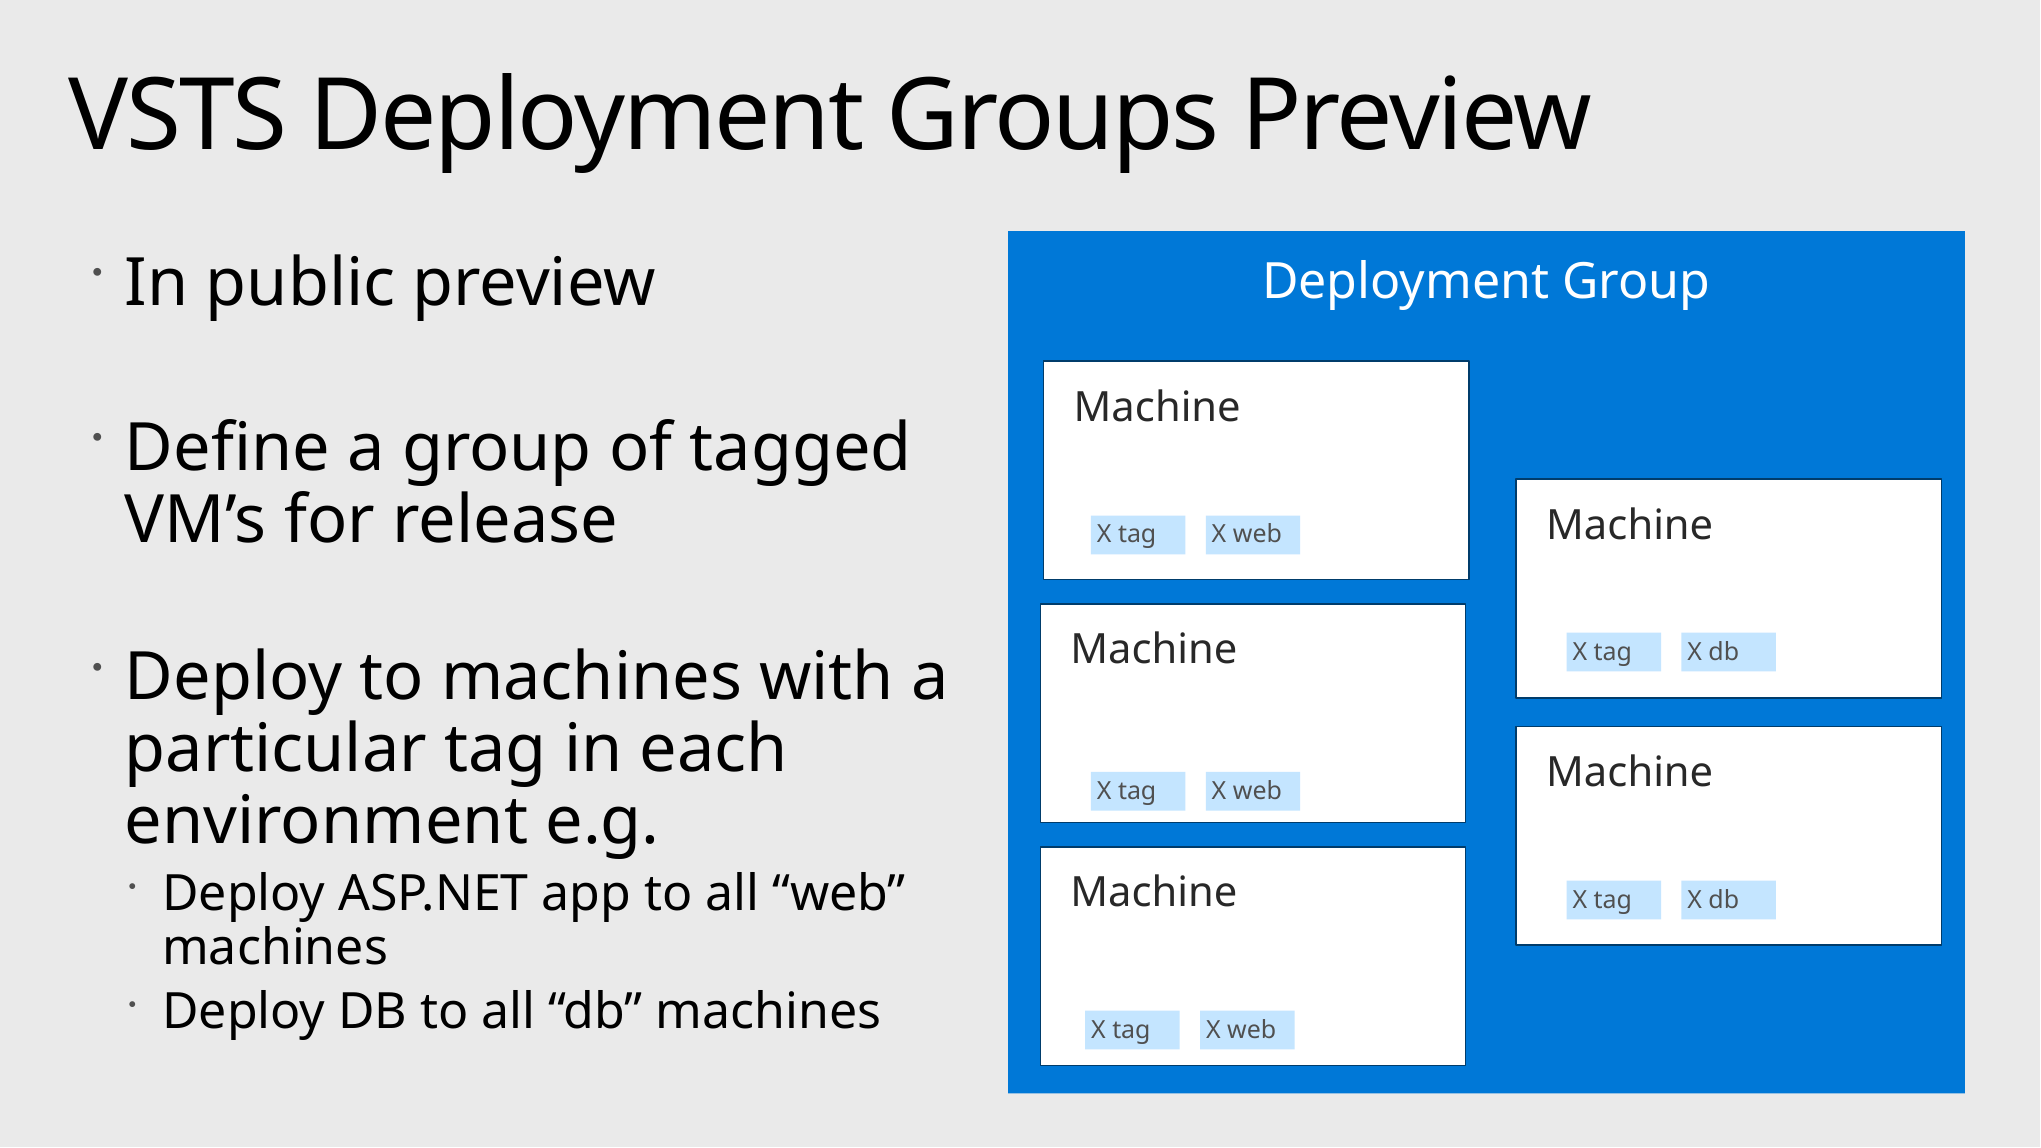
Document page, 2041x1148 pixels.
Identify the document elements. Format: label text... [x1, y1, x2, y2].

text_box X db [1681, 880, 1776, 920]
text_box X tag [1566, 632, 1662, 672]
text_box X db [1681, 632, 1776, 672]
title VSTS Deployment Groups Preview [45, 48, 1996, 199]
text_box Machine [1040, 846, 1466, 1066]
text_box Machine [1043, 360, 1470, 580]
text_box X tag [1090, 515, 1186, 555]
text_box Machine [1515, 726, 1942, 946]
text_box [819, 443, 880, 547]
text_box X tag [1566, 880, 1662, 920]
text_box X web [1205, 515, 1301, 555]
text_box X tag [1085, 1010, 1180, 1050]
list In public preview Define a group of tagged VM’s for release Deploy to machines with a particular tag in each environment e.g. Deploy ASP.NET app to all “web” machines Deploy DB to all “db” machines [63, 232, 997, 1065]
text_box Deployment Group [1007, 230, 1966, 1094]
text_box Machine [1040, 603, 1466, 823]
text_box X web [1205, 771, 1301, 811]
text_box Machine [1515, 478, 1942, 699]
text_box X tag [1090, 771, 1186, 811]
text_box X web [1200, 1010, 1295, 1050]
